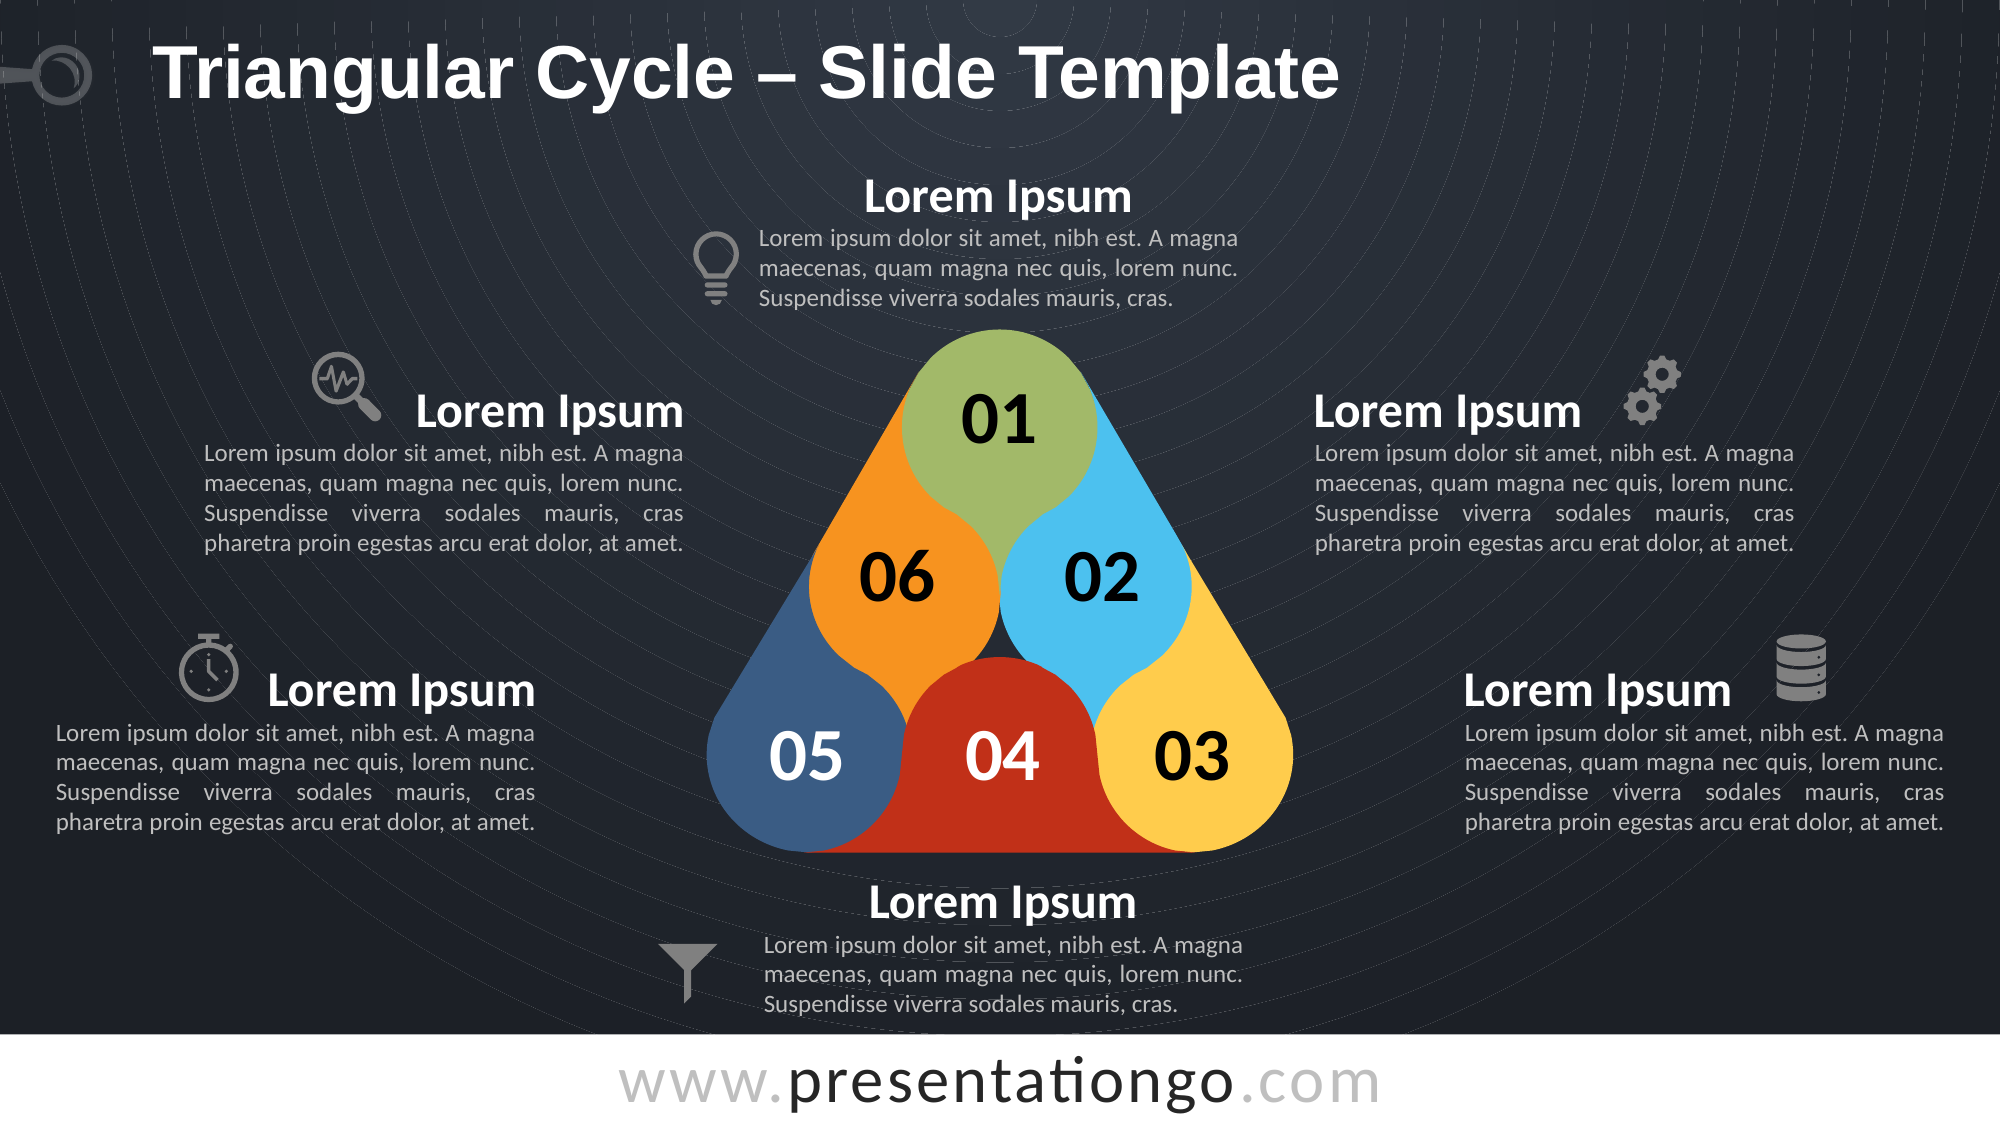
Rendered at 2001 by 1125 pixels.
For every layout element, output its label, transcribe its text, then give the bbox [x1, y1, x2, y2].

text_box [1313, 368, 1796, 566]
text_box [304, 344, 390, 429]
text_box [166, 625, 251, 711]
text_box [657, 943, 718, 1004]
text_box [1463, 648, 1946, 845]
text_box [54, 648, 537, 845]
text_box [1776, 634, 1826, 702]
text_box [706, 329, 1294, 853]
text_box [202, 368, 685, 566]
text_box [1623, 355, 1681, 425]
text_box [762, 860, 1245, 1027]
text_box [757, 154, 1240, 321]
title Triangular Cycle – Slide Template [137, 26, 1863, 148]
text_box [673, 225, 759, 311]
